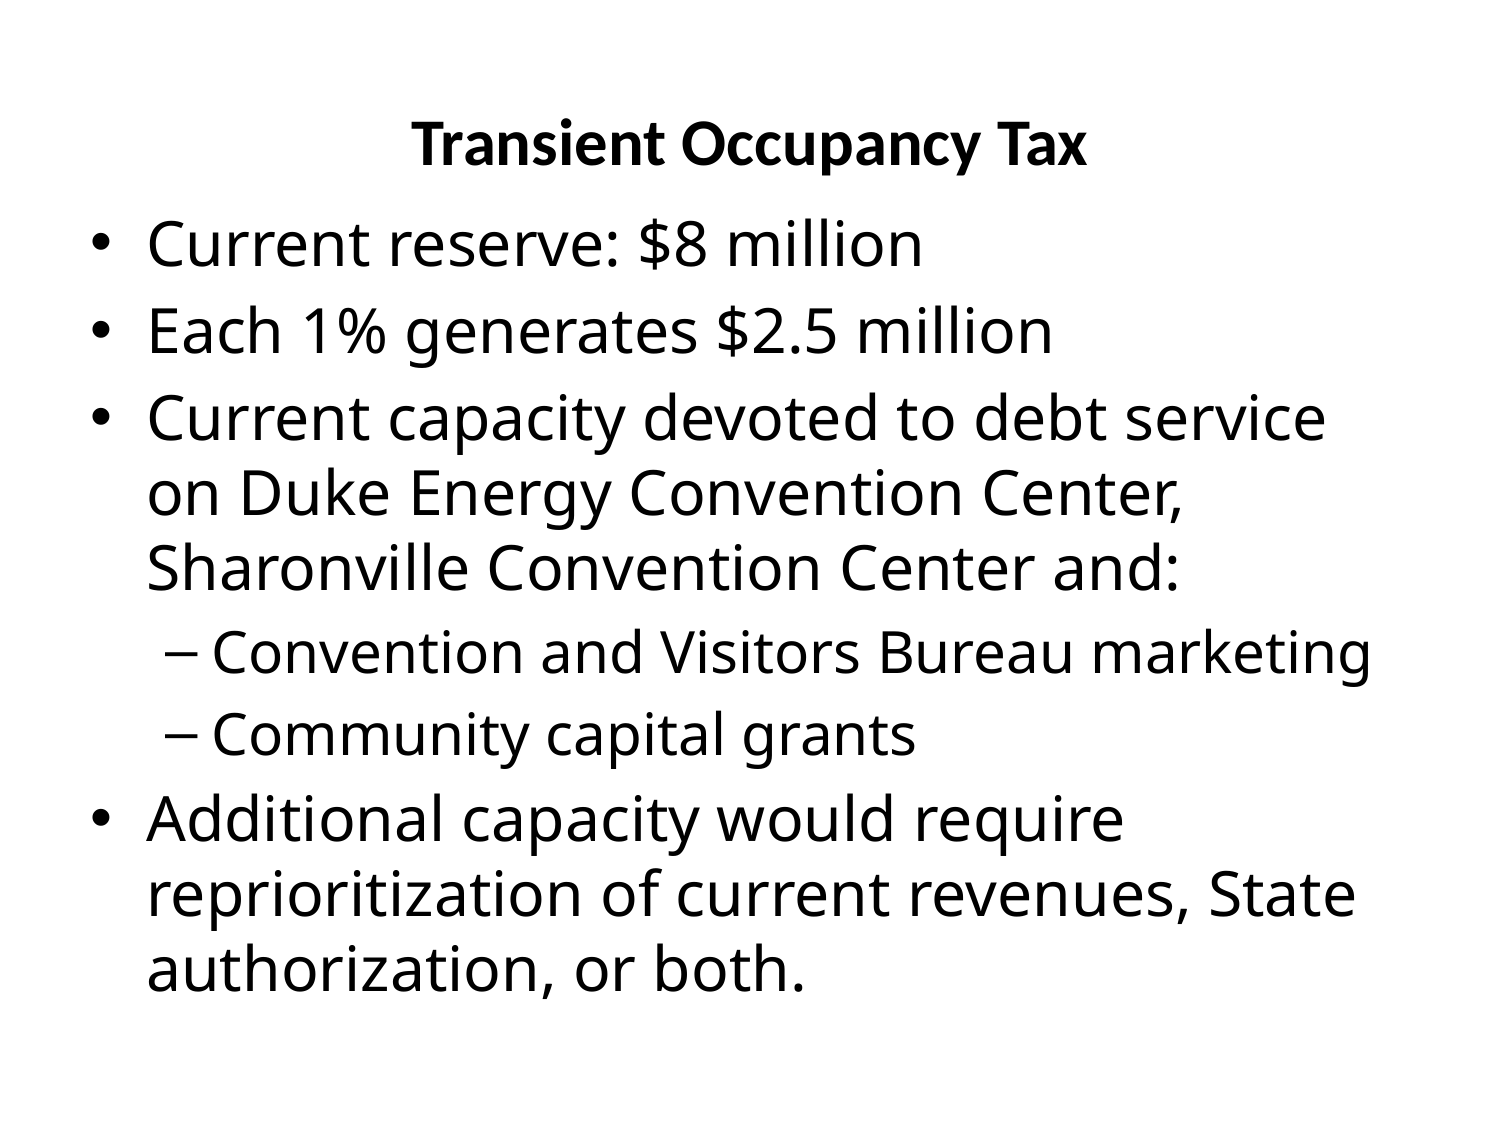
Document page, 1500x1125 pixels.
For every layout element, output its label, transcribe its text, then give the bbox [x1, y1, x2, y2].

list Current reserve: $8 million Each 1% generates $2.5 million Current capacity devoted to debt service on Duke Energy Convention Center, Sharonville Convention Center and: Convention and Visitors Bureau marketing Community capital grants Additional capacity would require reprioritization of current revenues, State authorization, or both. [75, 196, 1425, 1038]
title Transient Occupancy Tax [75, 45, 1425, 196]
